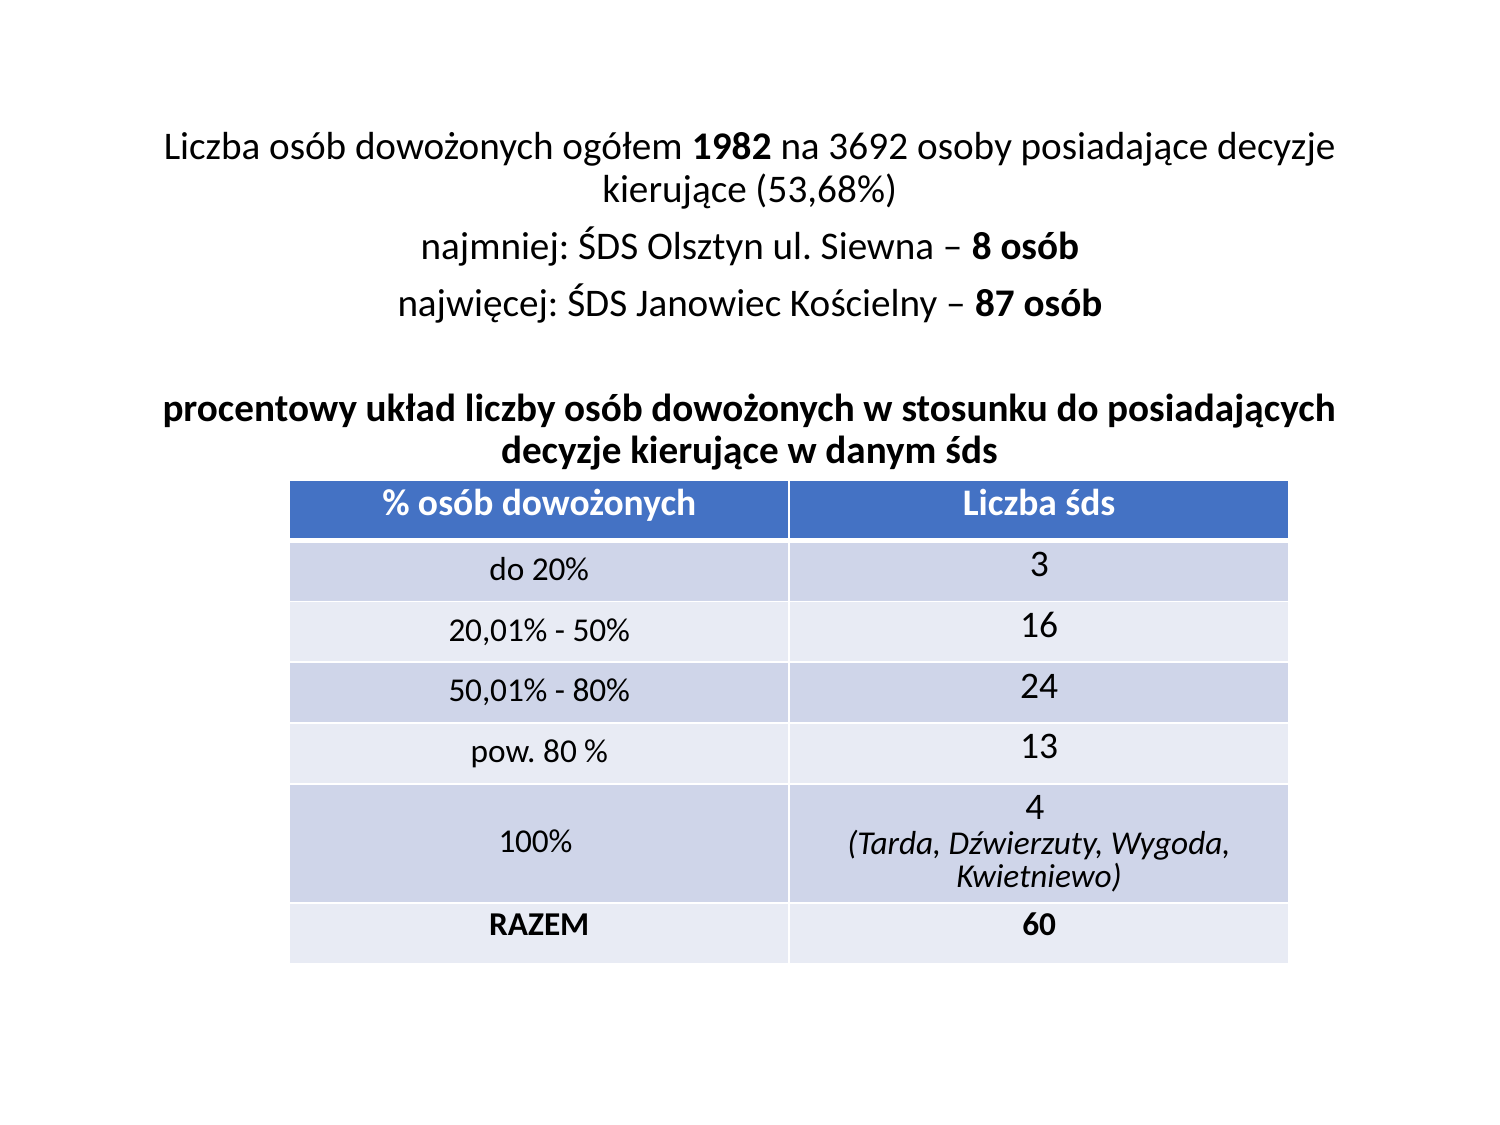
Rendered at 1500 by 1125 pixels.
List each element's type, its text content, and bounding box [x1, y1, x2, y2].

table_cell pow. 80 % [290, 724, 788, 783]
table_cell do 20% [290, 543, 788, 601]
table_cell 20,01% - 50% [290, 602, 788, 661]
table_cell 100% [290, 785, 788, 902]
list Liczba osób dowożonych ogółem 1982 na 3692 osoby posiadające decyzje kierujące (53,68%) najmniej: ŚDS Olsztyn ul. Siewna – 8 osób najwięcej: ŚDS Janowiec Kościelny – 87 osób procentowy układ liczby osób dowożonych w stosunku do posiadających decyzje kierujące w danym śds [103, 66, 1397, 480]
table_cell 13 [790, 724, 1288, 783]
table_cell 3 [790, 543, 1288, 601]
table_cell 60 [790, 904, 1288, 963]
table_cell RAZEM [290, 904, 788, 963]
table_header % osób dowożonych [290, 481, 788, 538]
table_cell 16 [790, 602, 1288, 661]
table_header Liczba śds [790, 481, 1288, 538]
table_cell 50,01% - 80% [290, 663, 788, 722]
table_cell 24 [790, 663, 1288, 722]
table_cell 4 (Tarda, Dźwierzuty, Wygoda, Kwietniewo) [790, 785, 1288, 902]
